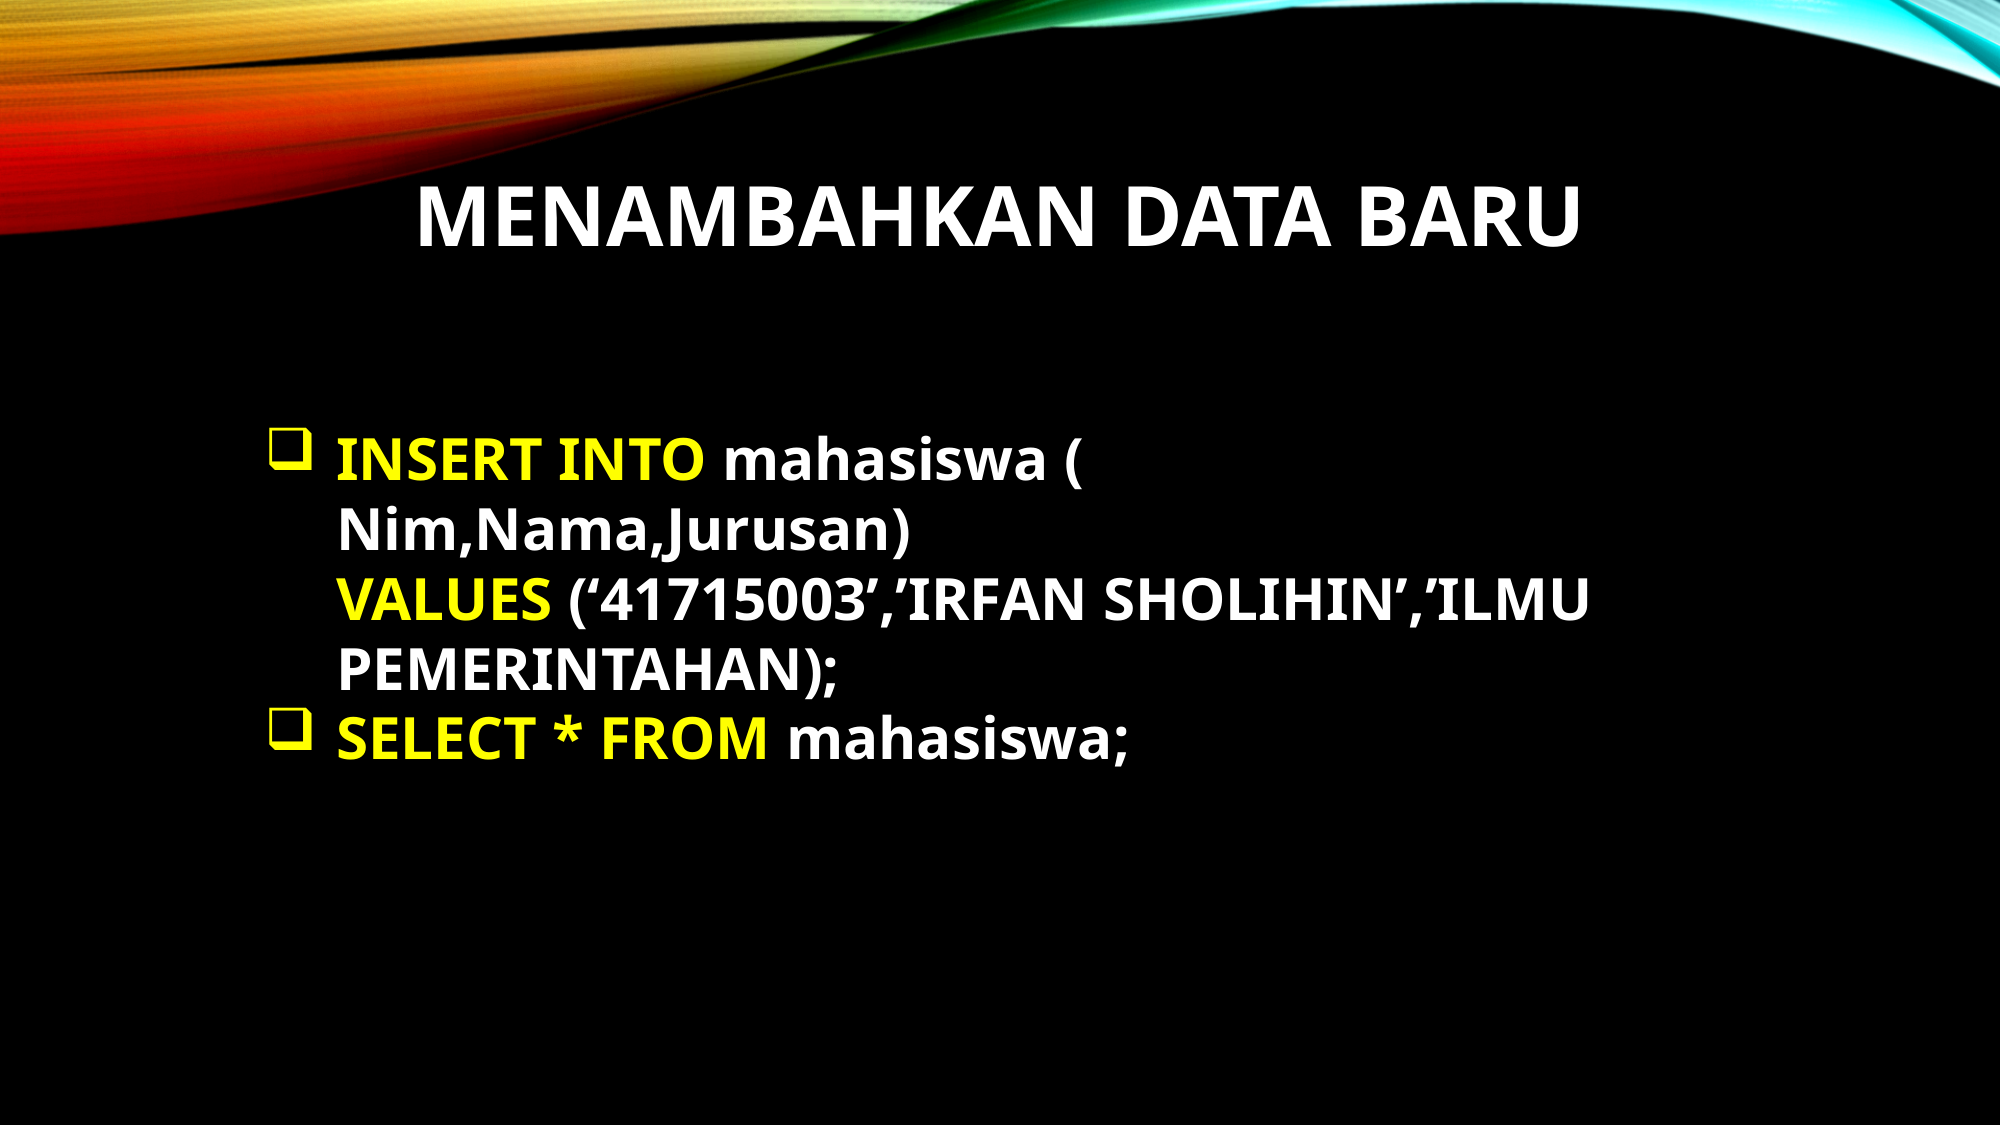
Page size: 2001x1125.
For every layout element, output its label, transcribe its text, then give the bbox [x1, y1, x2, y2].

title MENAMBAHKAN DATA BARU [0, 147, 2000, 291]
picture [0, 0, 2000, 147]
text_box INSERT INTO mahasiswa ( Nim,Nama,Jurusan) VALUES (‘41715003’,’IRFAN SHOLIHIN’,’ILMU PEMERINTAHAN); SELECT * FROM mahasiswa; [234, 414, 1766, 780]
